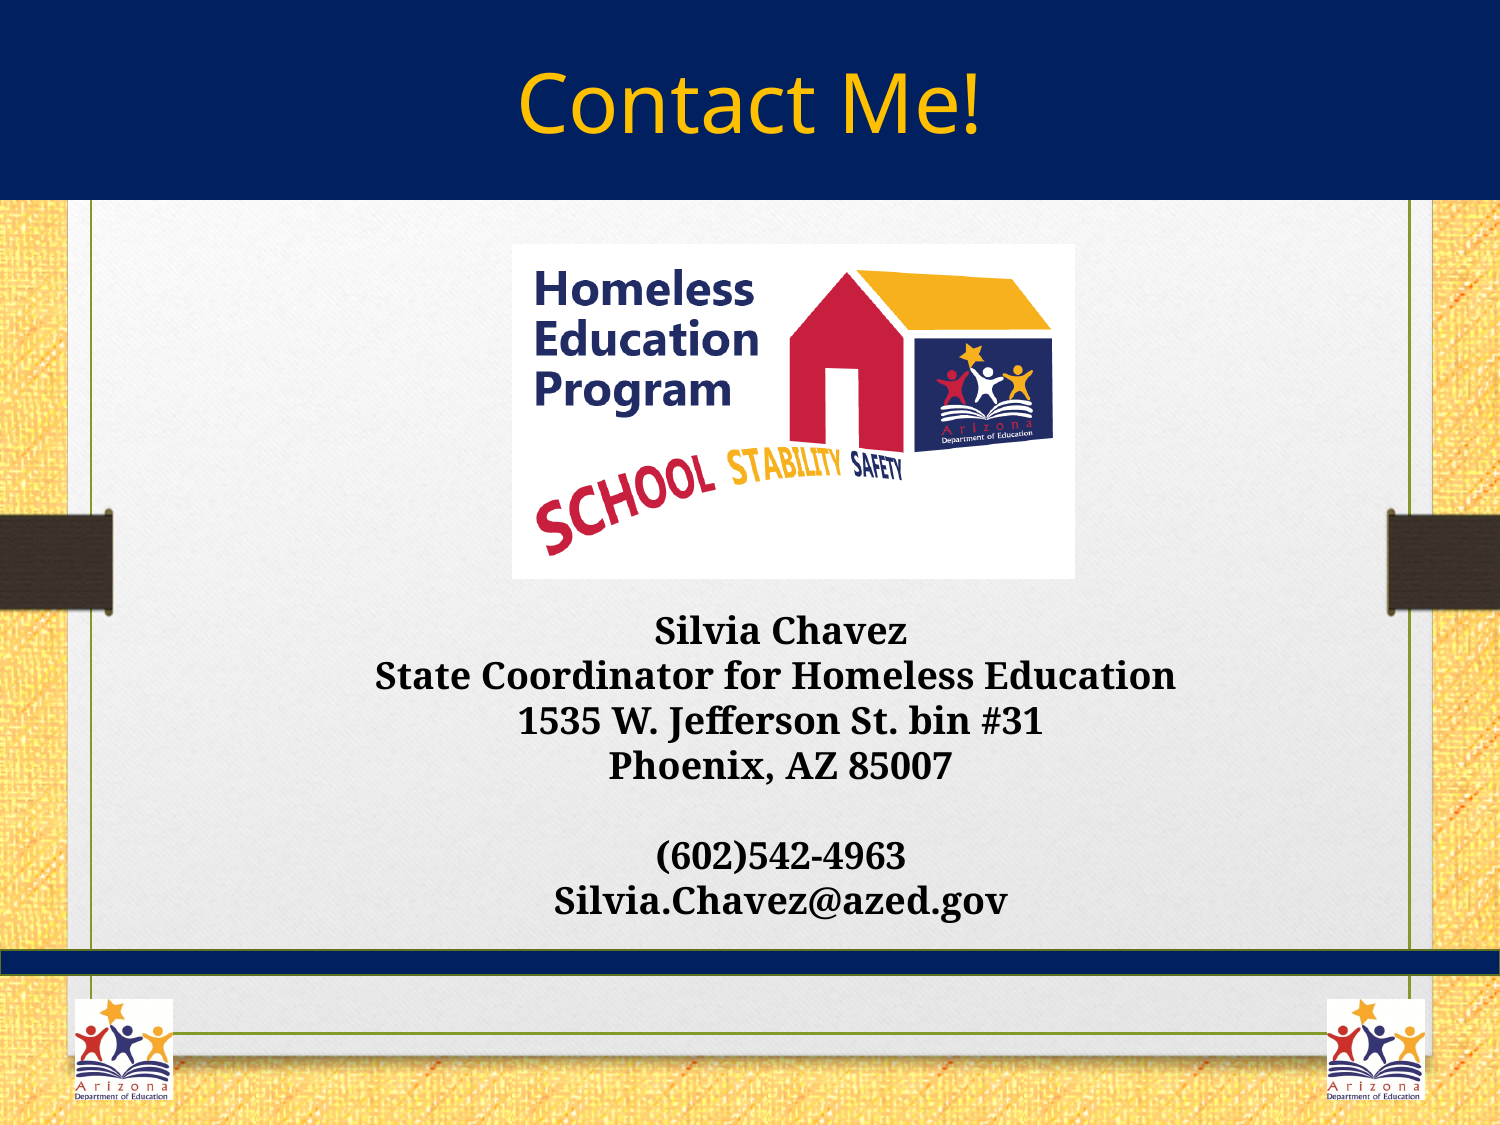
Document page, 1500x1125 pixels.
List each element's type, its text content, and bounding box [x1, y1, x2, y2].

picture [0, 976, 1500, 1125]
text_box [0, 949, 1500, 976]
picture [0, 200, 1500, 949]
title Contact Me! [0, 0, 1500, 200]
text_box Silvia Chavez State Coordinator for Homeless Education 1535 W. Jefferson St. bin #31 Phoenix, AZ 85007 (602)542-4963 Silvia.Chavez@azed.gov [212, 599, 1350, 930]
